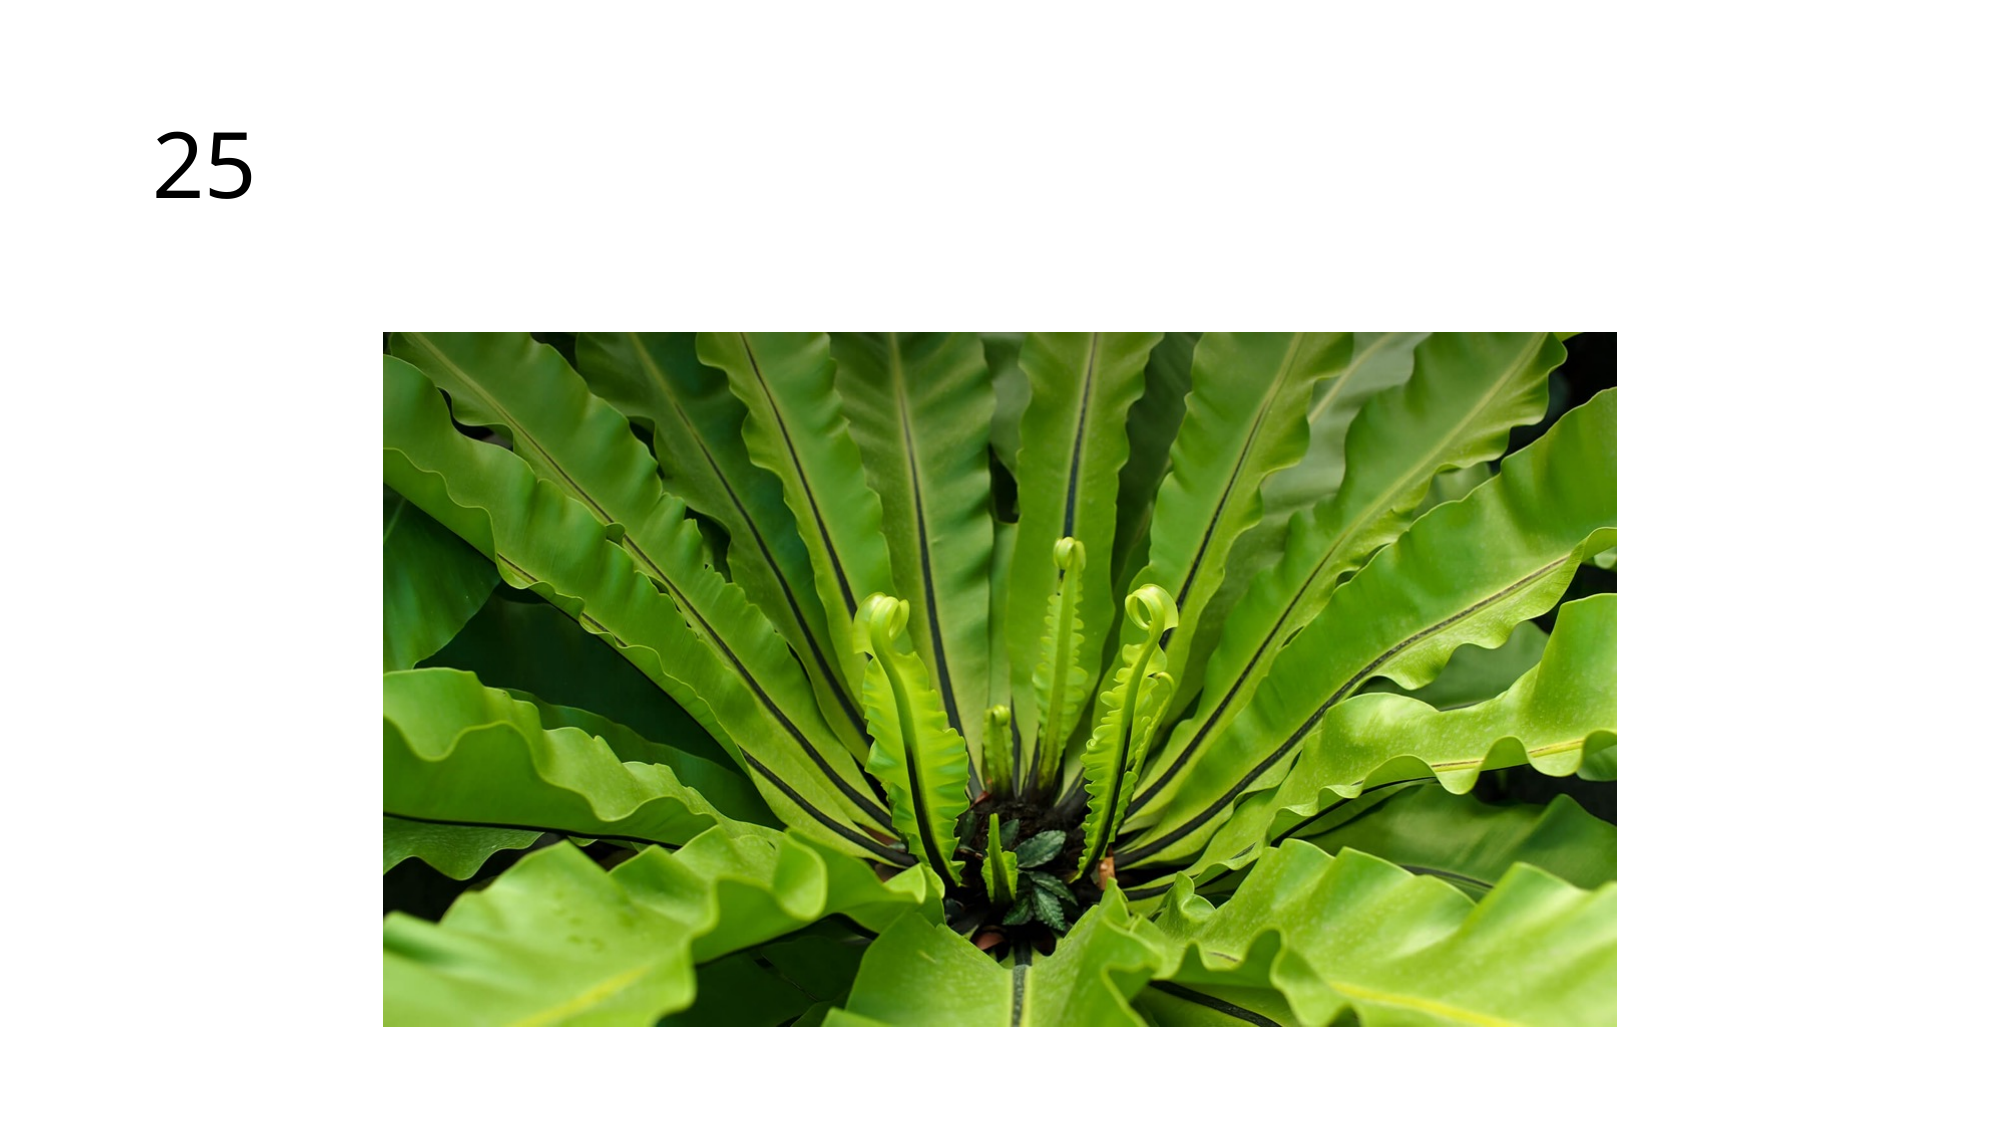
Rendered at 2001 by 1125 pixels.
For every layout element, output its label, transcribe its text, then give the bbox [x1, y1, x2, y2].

title 25 [137, 59, 1863, 278]
picture [383, 332, 1617, 1027]
